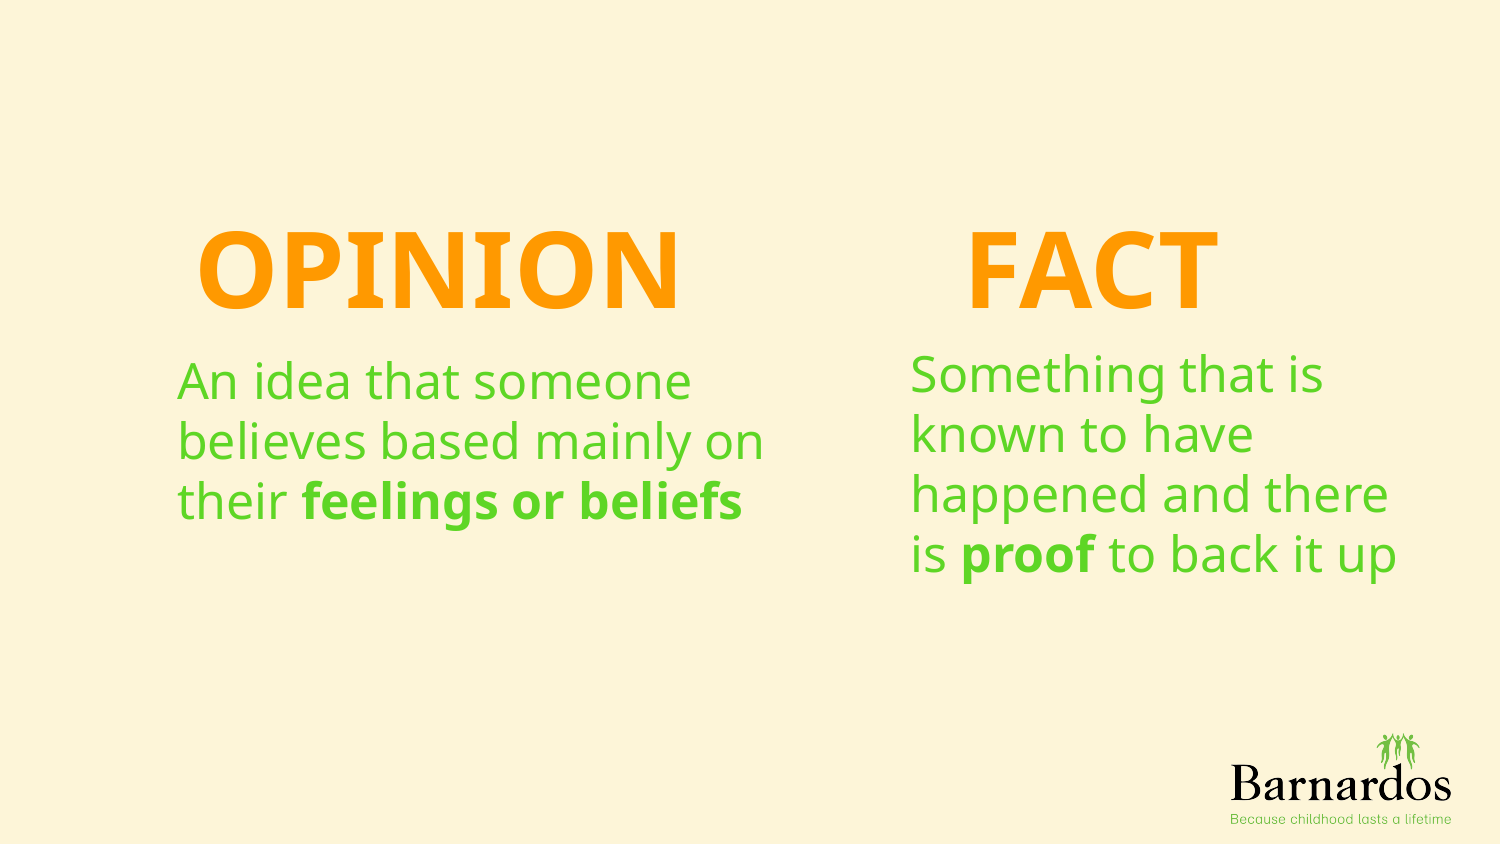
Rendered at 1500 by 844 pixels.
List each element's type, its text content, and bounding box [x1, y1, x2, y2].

text_box Something that is known to have happened and there is proof to back it up [895, 335, 1420, 591]
picture [1230, 733, 1451, 825]
text_box OPINION [177, 187, 703, 342]
text_box An idea that someone believes based mainly on their feelings or beliefs [162, 342, 790, 537]
text_box FACT [877, 187, 1307, 376]
